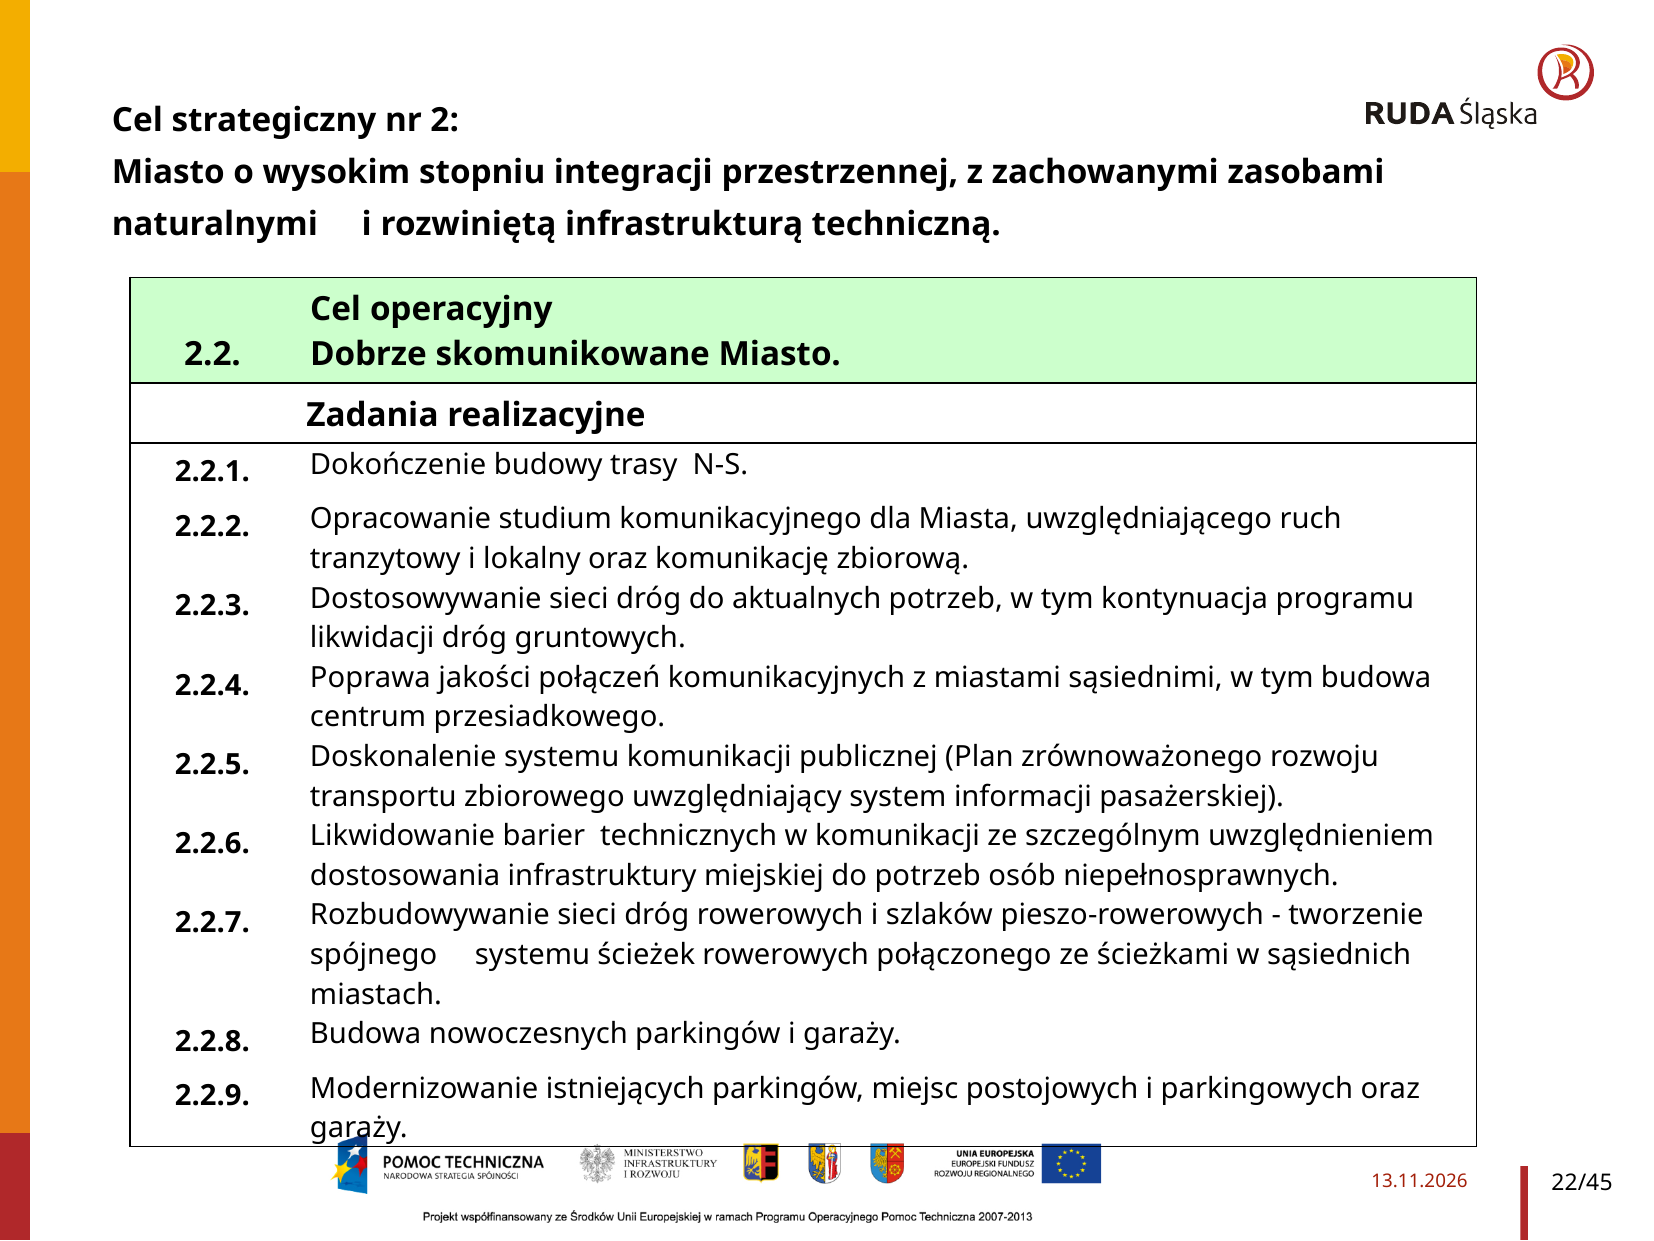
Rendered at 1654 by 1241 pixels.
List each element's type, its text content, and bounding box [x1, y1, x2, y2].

text_box 2014-03-28 [1371, 1161, 1515, 1201]
table_header 2.2. [131, 278, 295, 382]
picture [307, 1147, 1123, 1240]
table_cell Zadania realizacyjne [131, 384, 1476, 442]
table_cell 2.2.5. [131, 736, 295, 815]
table_cell Likwidowanie barier technicznych w komunikacji ze szczególnym uwzględnieniem dostosowania infrastruktury miejskiej do potrzeb osób niepełnosprawnych. [295, 815, 1476, 894]
table_cell Dokończenie budowy trasy N-S. [295, 444, 1476, 498]
table_cell 2.2.4. [131, 656, 295, 736]
table_header Cel operacyjny Dobrze skomunikowane Miasto. [295, 278, 1476, 382]
table_cell 2.2.9. [131, 1067, 295, 1146]
table_cell Budowa nowoczesnych parkingów i garaży. [295, 1013, 1476, 1067]
text_box Cel strategiczny nr 2: Miasto o wysokim stopniu integracji przestrzennej, z zachowanymi zasobami naturalnymi i rozwiniętą infrastrukturą techniczną. [111, 93, 1571, 242]
table_cell Modernizowanie istniejących parkingów, miejsc postojowych i parkingowych oraz garaży. [295, 1067, 1476, 1146]
table_cell Opracowanie studium komunikacyjnego dla Miasta, uwzględniającego ruch tranzytowy i lokalny oraz komunikację zbiorową. [295, 498, 1476, 577]
table_cell Doskonalenie systemu komunikacji publicznej (Plan zrównoważonego rozwoju transportu zbiorowego uwzględniający system informacji pasażerskiej). [295, 736, 1476, 815]
table_cell Poprawa jakości połączeń komunikacyjnych z miastami sąsiednimi, w tym budowa centrum przesiadkowego. [295, 656, 1476, 736]
table_cell 2.2.1. [131, 444, 295, 498]
table_cell 2.2.3. [131, 577, 295, 656]
table_cell 2.2.7. [131, 894, 295, 1013]
table_cell 2.2.8. [131, 1013, 295, 1067]
table_cell 2.2.6. [131, 815, 295, 894]
table_cell Dostosowywanie sieci dróg do aktualnych potrzeb, w tym kontynuacja programu likwidacji dróg gruntowych. [295, 577, 1476, 656]
table_cell 2.2.2. [131, 498, 295, 577]
table_cell Rozbudowywanie sieci dróg rowerowych i szlaków pieszo-rowerowych - tworzenie spójnego systemu ścieżek rowerowych połączonego ze ścieżkami w sąsiednich miastach. [295, 894, 1476, 1013]
